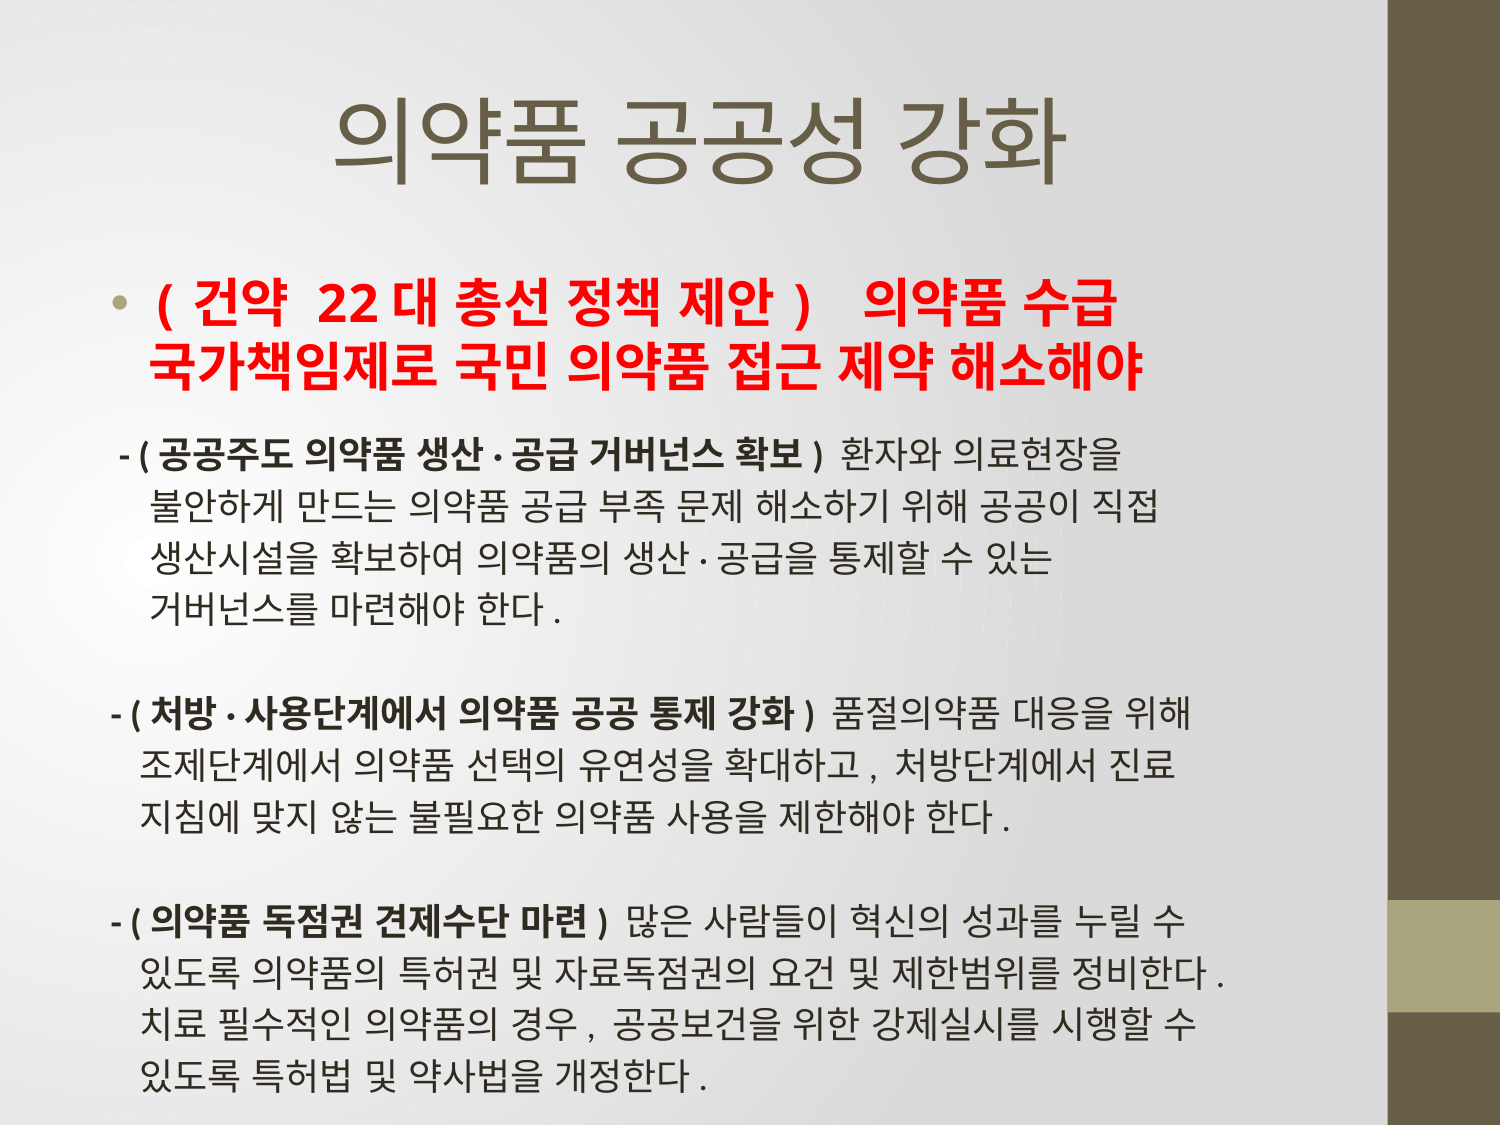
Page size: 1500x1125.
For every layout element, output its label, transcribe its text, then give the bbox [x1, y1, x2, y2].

title 의약품 공공성 강화 [75, 45, 1325, 233]
text_box (건약 22대 총선 정책 제안) 의약품 수급 국가책임제로 국민 의약품 접근 제약 해소해야 - (공공주도 의약품 생산·공급 거버넌스 확보) 환자와 의료현장을 불안하게 만드는 의약품 공급 부족 문제 해소하기 위해 공공이 직접 생산시설을 확보하여 의약품의 생산·공급을 통제할 수 있는 거버넌스를 마련해야 한다. - (처방·사용단계에서 의약품 공공 통제 강화) 품절의약품 대응을 위해 조제단계에서 의약품 선택의 유연성을 확대하고, 처방단계에서 진료 지침에 맞지 않는 불필요한 의약품 사용을 제한해야 한다. - (의약품 독점권 견제수단 마련) 많은 사람들이 혁신의 성과를 누릴 수 있도록 의약품의 특허권 및 자료독점권의 요건 및 제한범위를 정비한다. 치료 필수적인 의약품의 경우, 공공보건을 위한 강제실시를 시행할 수 있도록 특허법 및 약사법을 개정한다. [76, 262, 1317, 1106]
